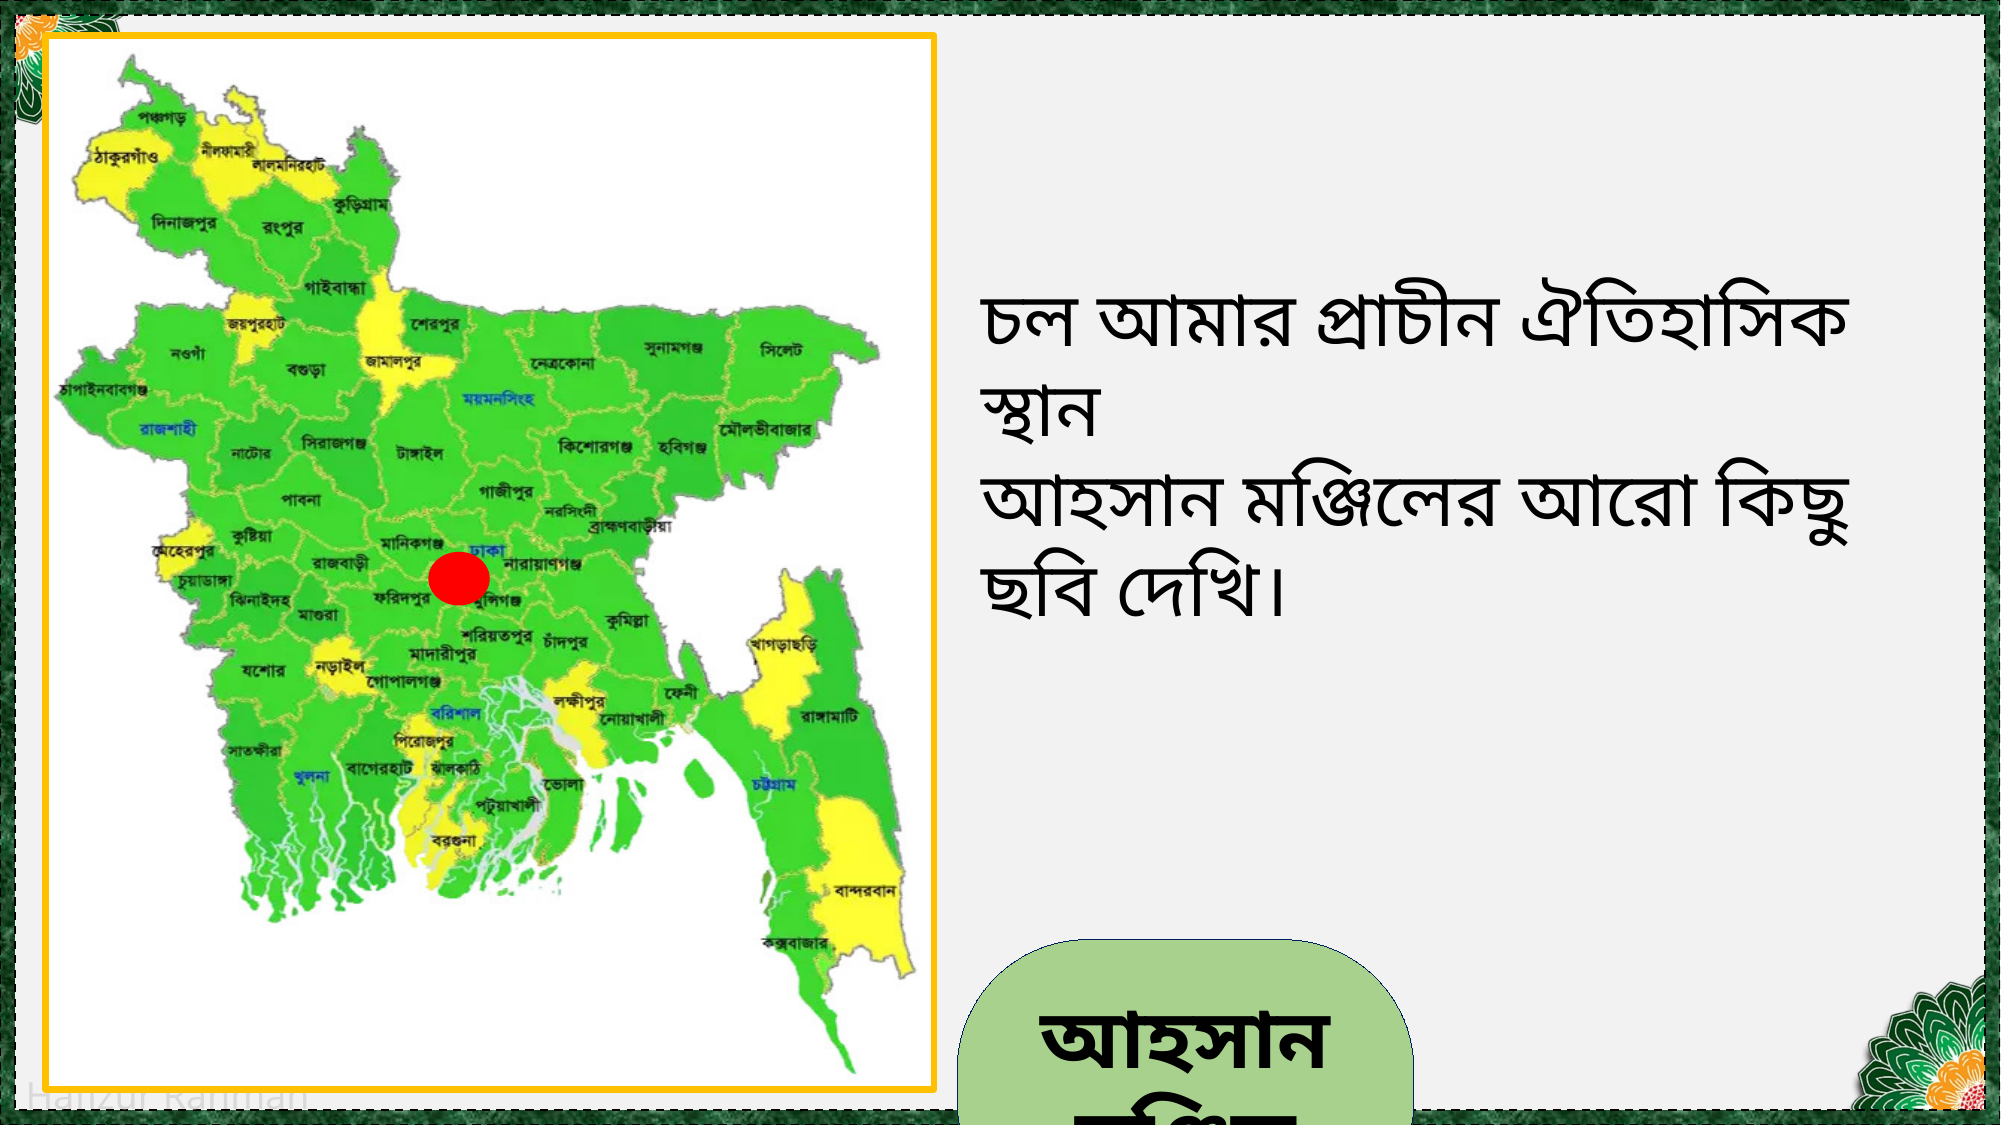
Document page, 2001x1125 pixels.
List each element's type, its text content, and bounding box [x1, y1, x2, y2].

picture [0, 0, 2001, 1125]
text_box চল আমার প্রাচীন ঐতিহাসিক স্থান আহসান মঞ্জিলের আরো কিছু ছবি দেখি। [966, 264, 1954, 639]
picture [48, 38, 931, 1087]
text_box আহসান মঞ্জিল [957, 939, 1414, 1125]
